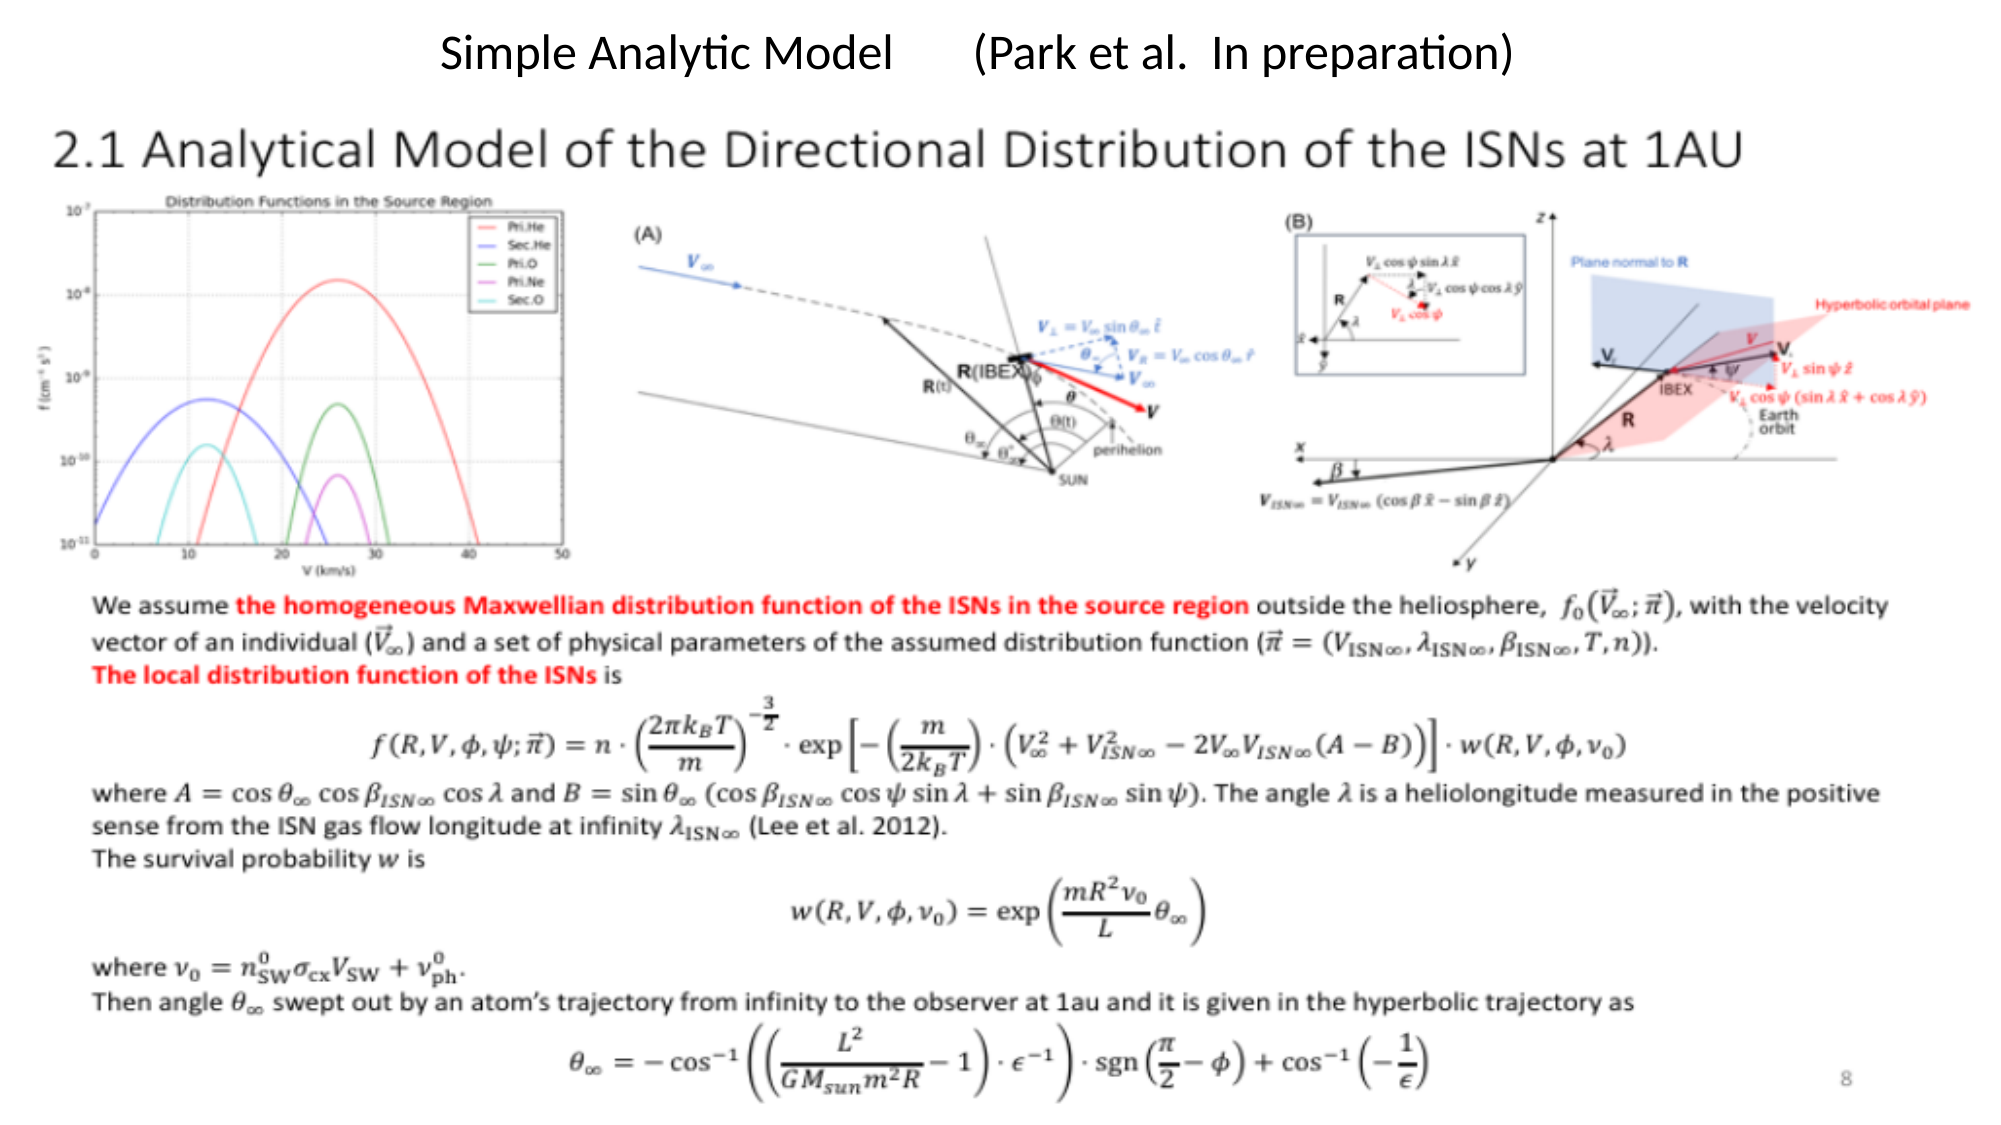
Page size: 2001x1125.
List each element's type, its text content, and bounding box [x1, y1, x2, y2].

text_box Simple Analytic Model (Park et al. In preparation) [425, 11, 1542, 87]
picture [0, 94, 2000, 1120]
